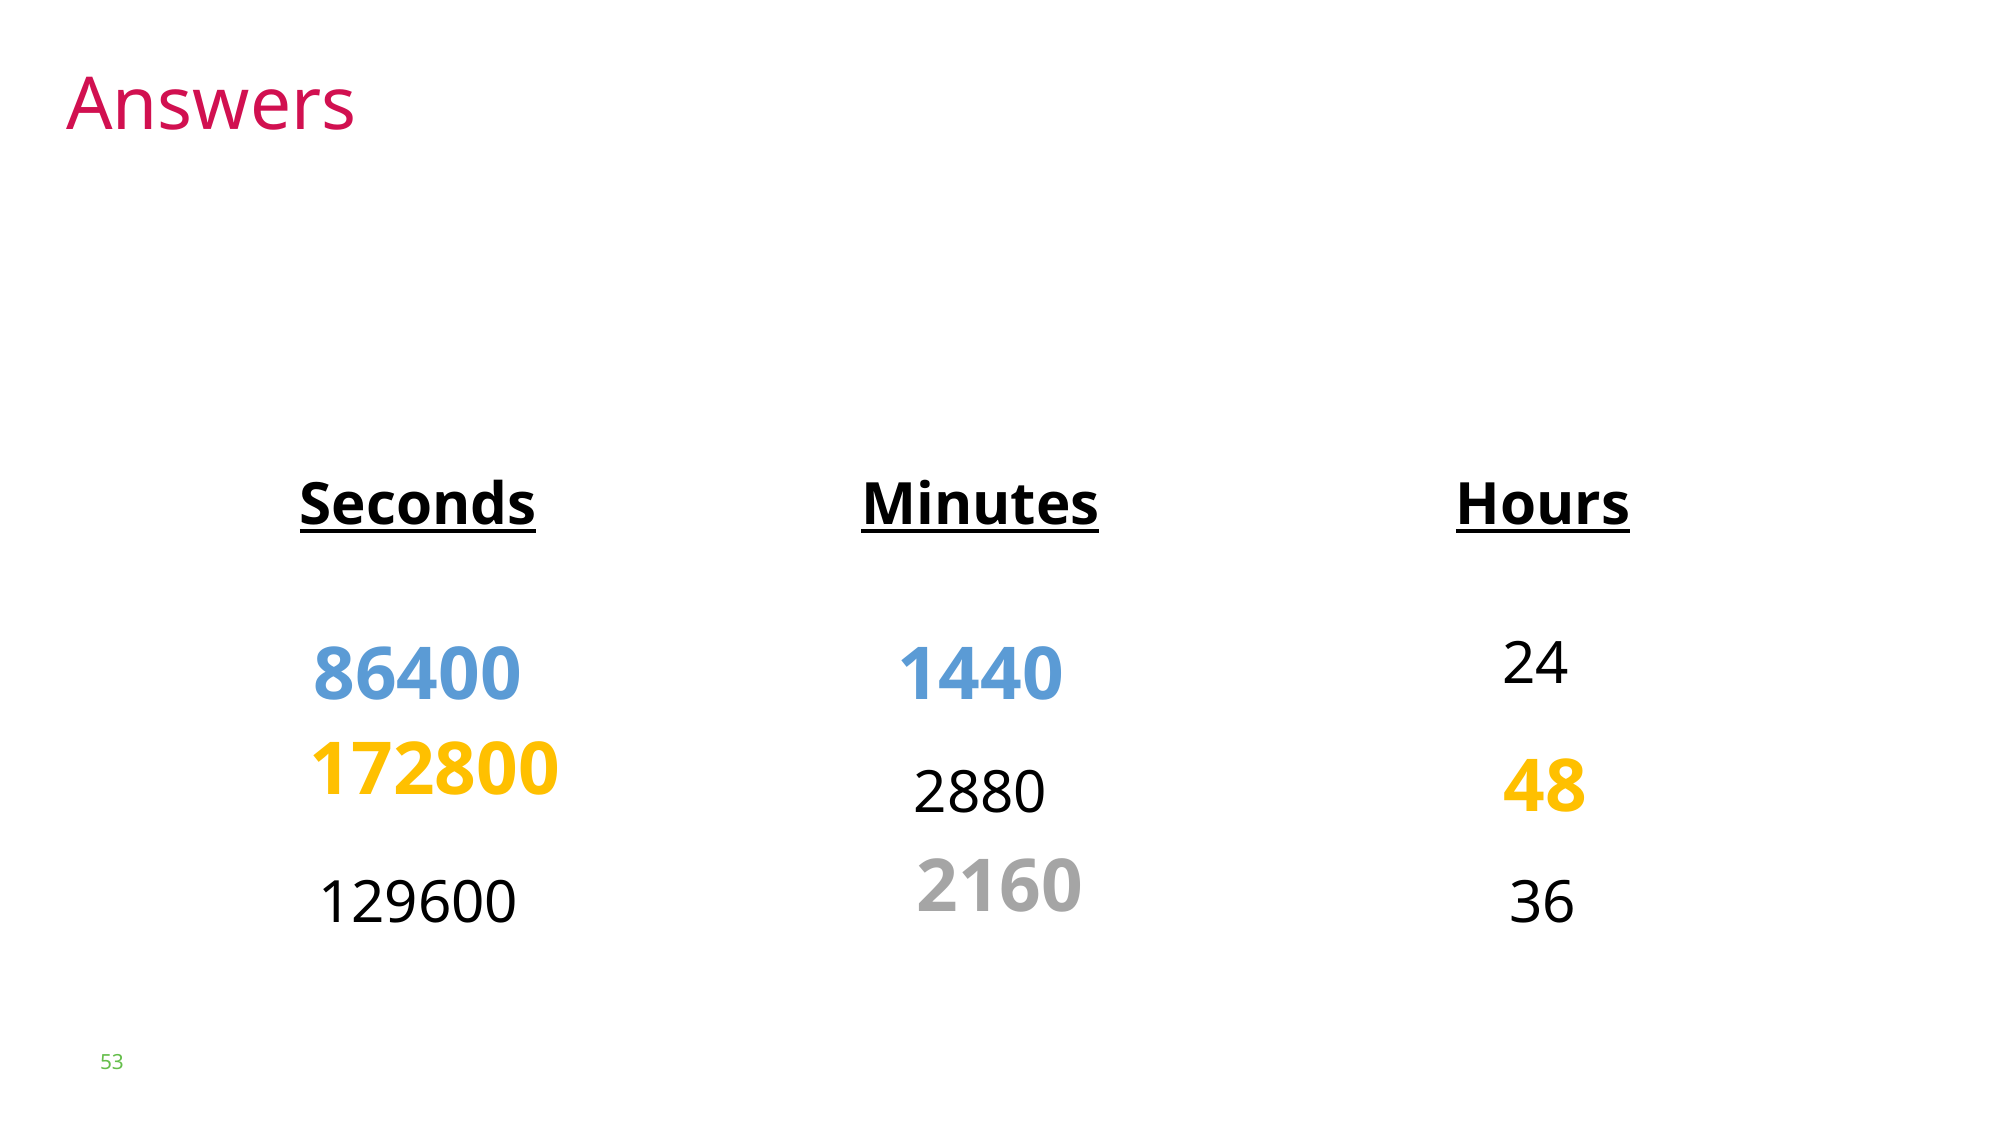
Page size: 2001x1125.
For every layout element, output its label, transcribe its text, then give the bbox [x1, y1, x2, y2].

table_header Hours [1262, 447, 1824, 606]
table_cell 1440 [699, 606, 1262, 736]
text_box 53 [100, 1048, 258, 1088]
table_cell [1262, 736, 1824, 845]
table_cell 2880 [699, 736, 1262, 845]
table_cell 129600 [137, 845, 699, 954]
text_box 48 [1299, 723, 1792, 824]
table_cell 86400 [137, 606, 699, 736]
table_cell 36 [1262, 845, 1824, 954]
table_cell [699, 845, 1262, 954]
table_cell 24 [1262, 606, 1824, 736]
table_header Seconds [137, 447, 699, 606]
table_header Minutes [699, 447, 1262, 606]
text_box Answers [51, 23, 785, 149]
text_box 2160 [871, 823, 1129, 925]
text_box 172800 [188, 706, 681, 807]
table_cell [137, 736, 699, 845]
